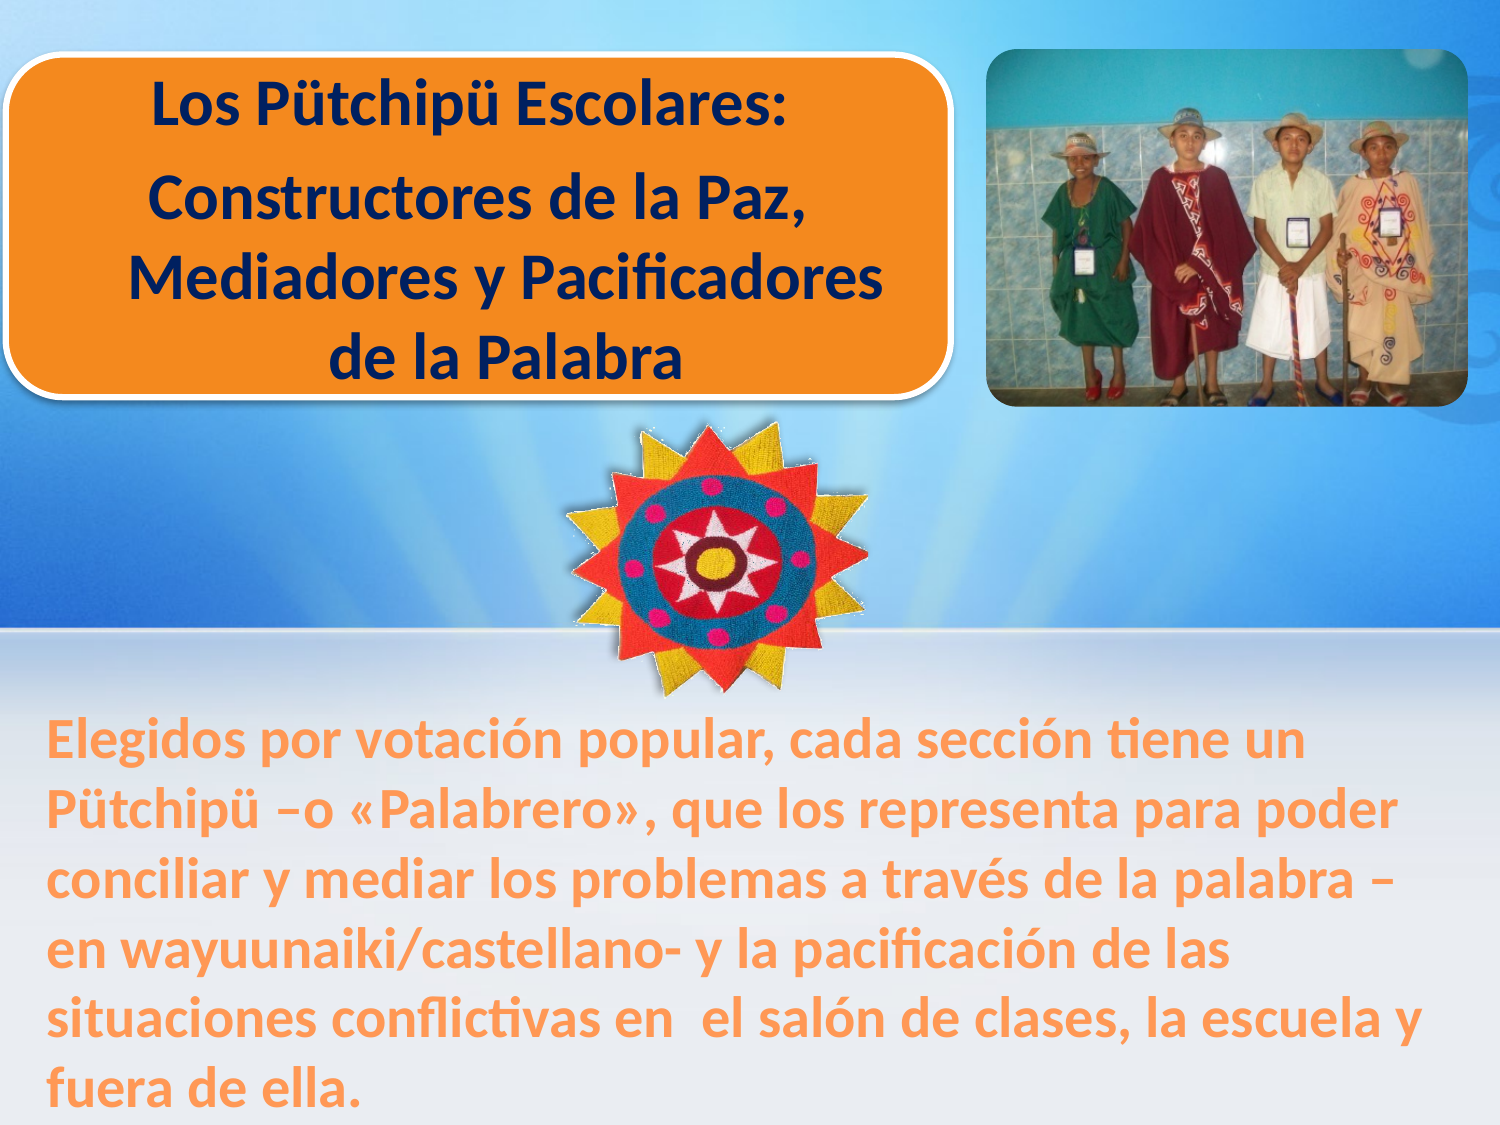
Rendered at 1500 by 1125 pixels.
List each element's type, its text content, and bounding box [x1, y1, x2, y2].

text_box Elegidos por votación popular, cada sección tiene un Pütchipü –o «Palabrero», que los representa para poder conciliar y mediar los problemas a través de la palabra –en wayuunaiki/castellano- y la pacificación de las situaciones conflictivas en el salón de clases, la escuela y fuera de ella. [31, 819, 1471, 1000]
picture [0, 0, 1500, 1125]
text_box Los Pütchipü Escolares: Constructores de la Paz, Mediadores y Pacificadores de la Palabra [2, 51, 954, 401]
